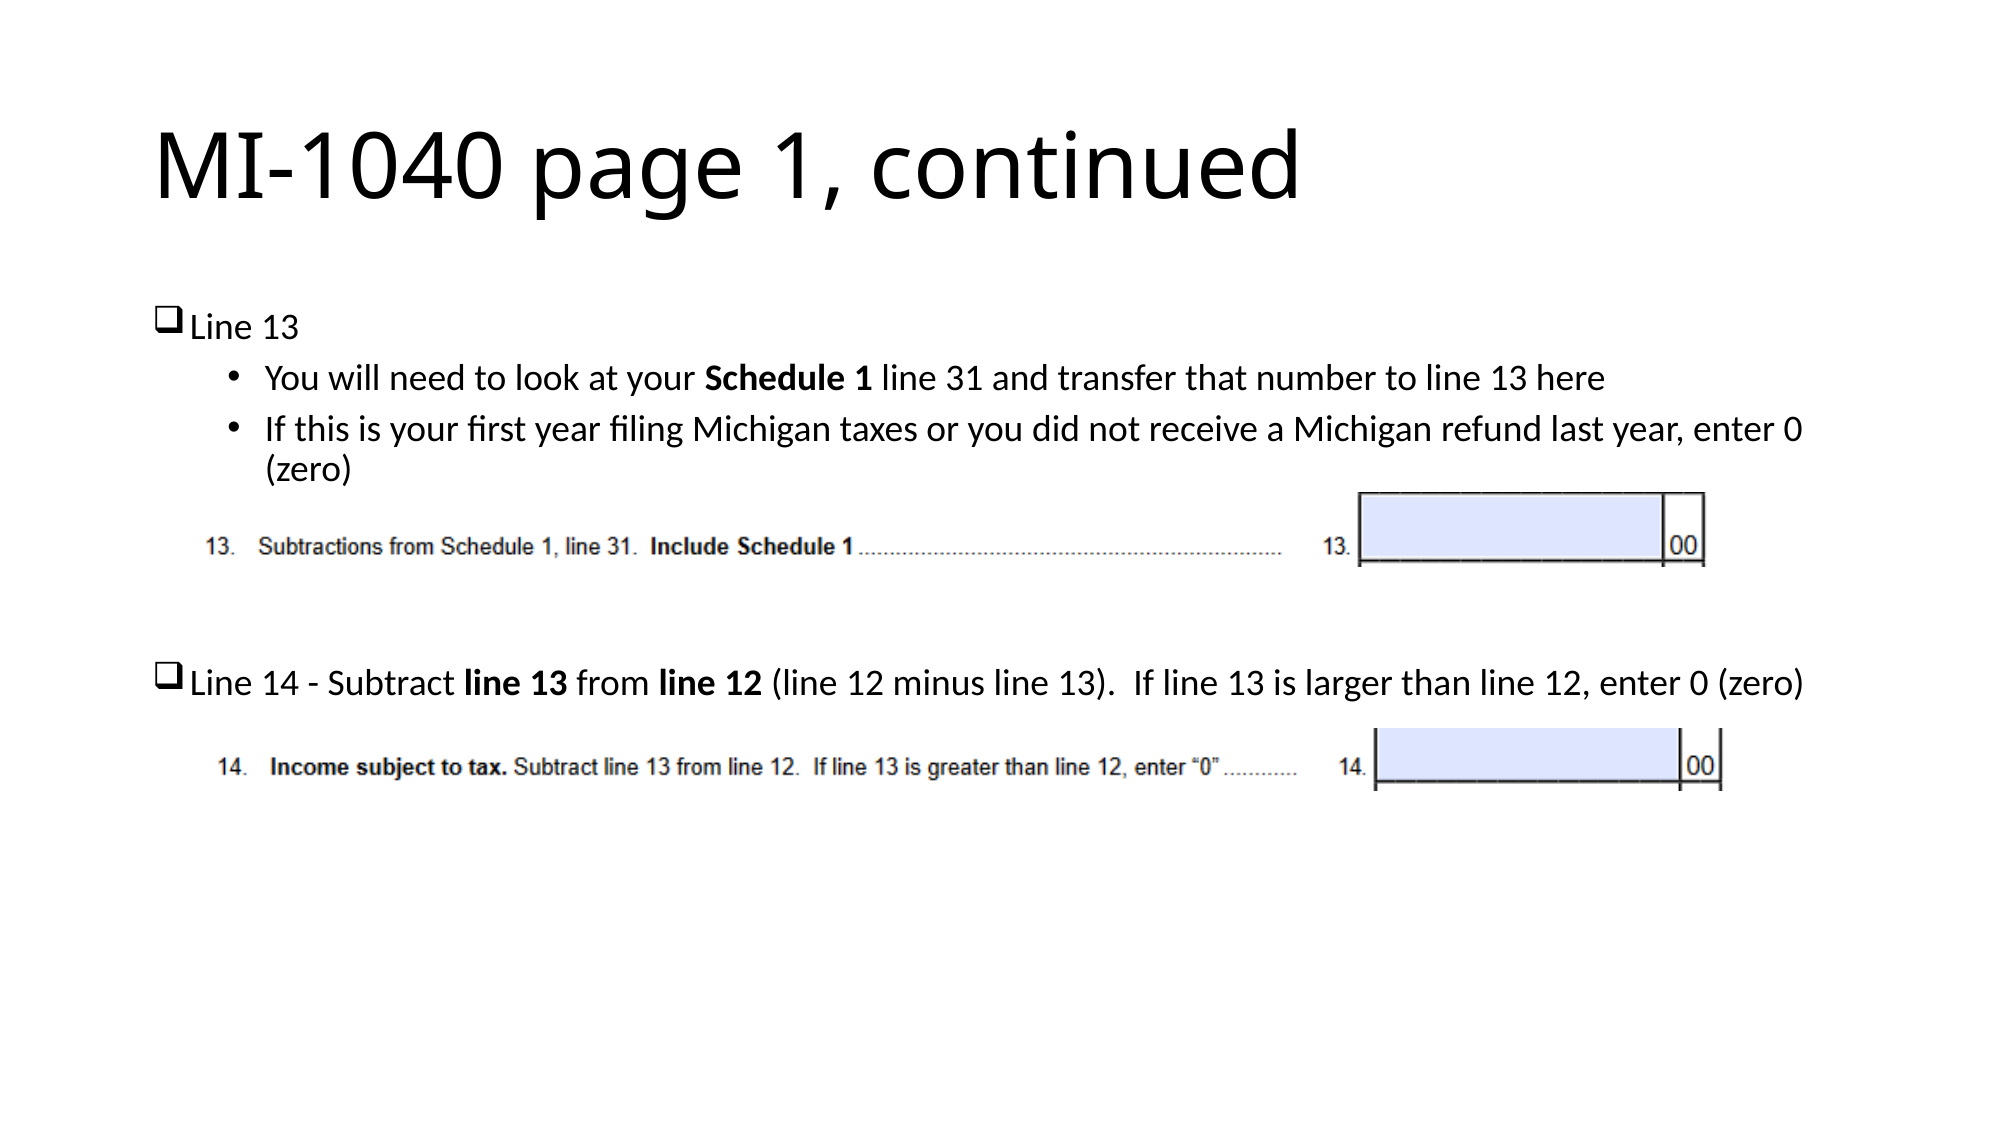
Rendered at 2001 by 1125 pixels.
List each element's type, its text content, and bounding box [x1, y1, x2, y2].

picture [198, 492, 1707, 567]
list Line 13 You will need to look at your Schedule 1 line 31 and transfer that number to line 13 here If this is your first year filing Michigan taxes or you did not receive a Michigan refund last year, enter 0 (zero) Line 14 - Subtract line 13 from line 12 (line 12 minus line 13). If line 13 is larger than line 12, enter 0 (zero) [137, 299, 1863, 1014]
picture [198, 728, 1731, 791]
title MI-1040 page 1, continued [137, 59, 1863, 278]
